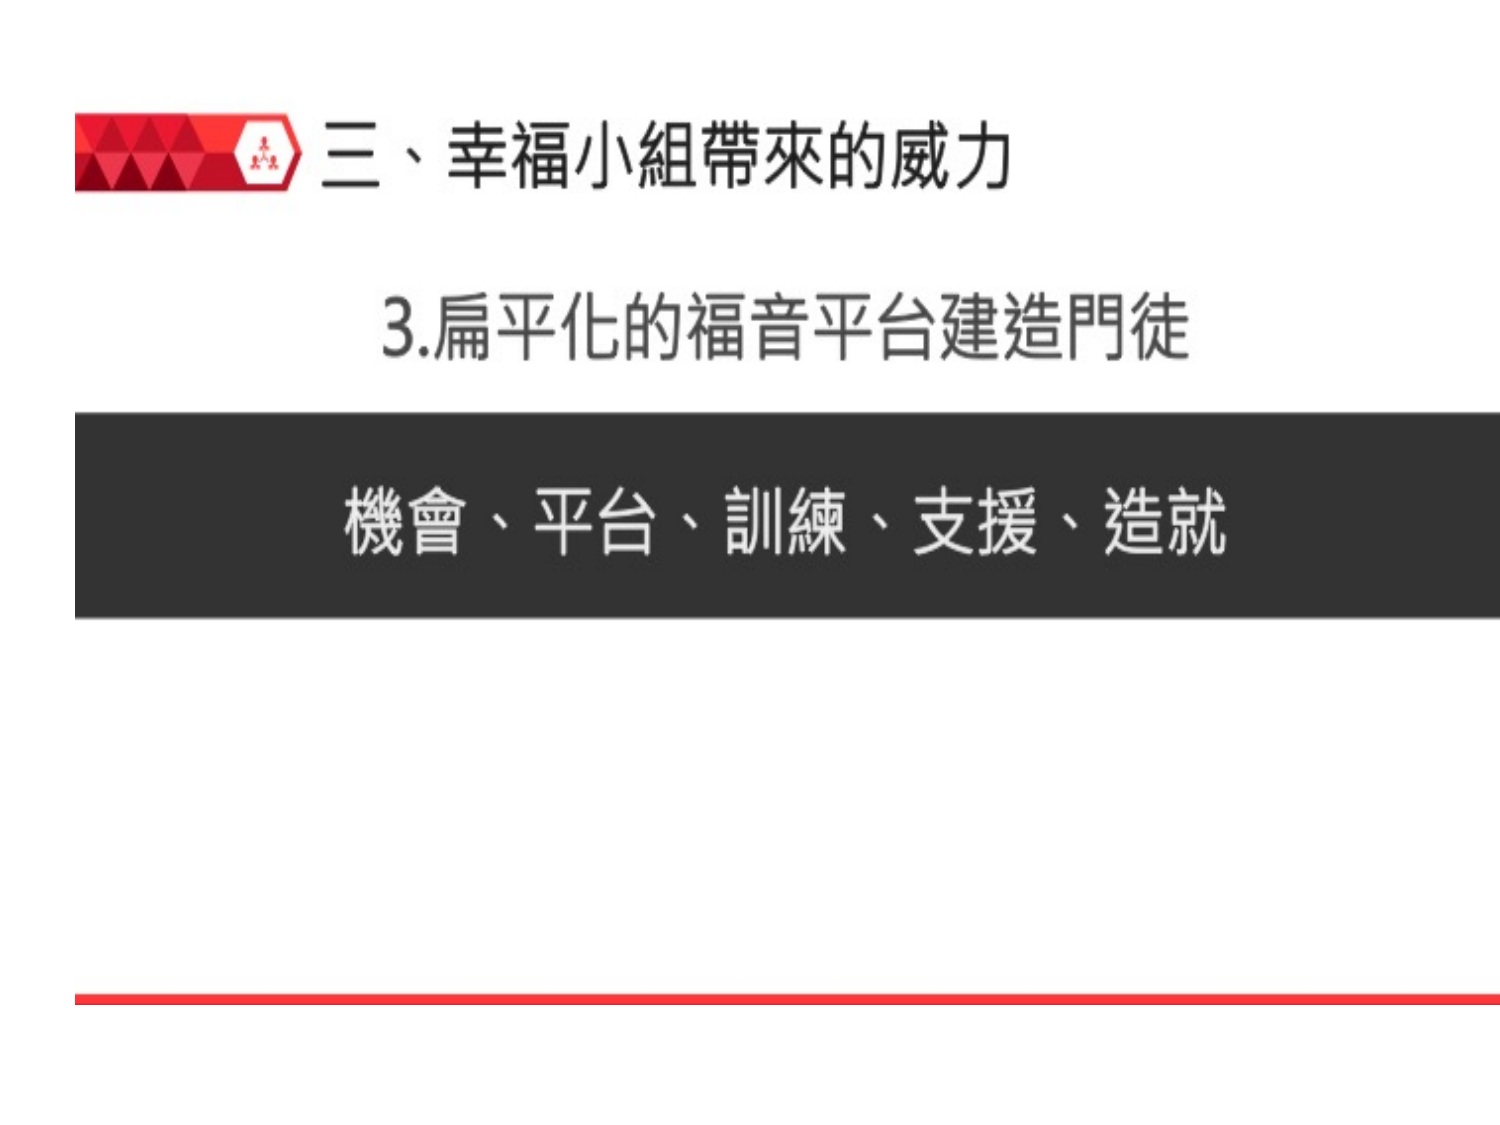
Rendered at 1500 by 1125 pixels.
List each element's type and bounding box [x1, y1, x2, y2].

list [74, 72, 1500, 1006]
